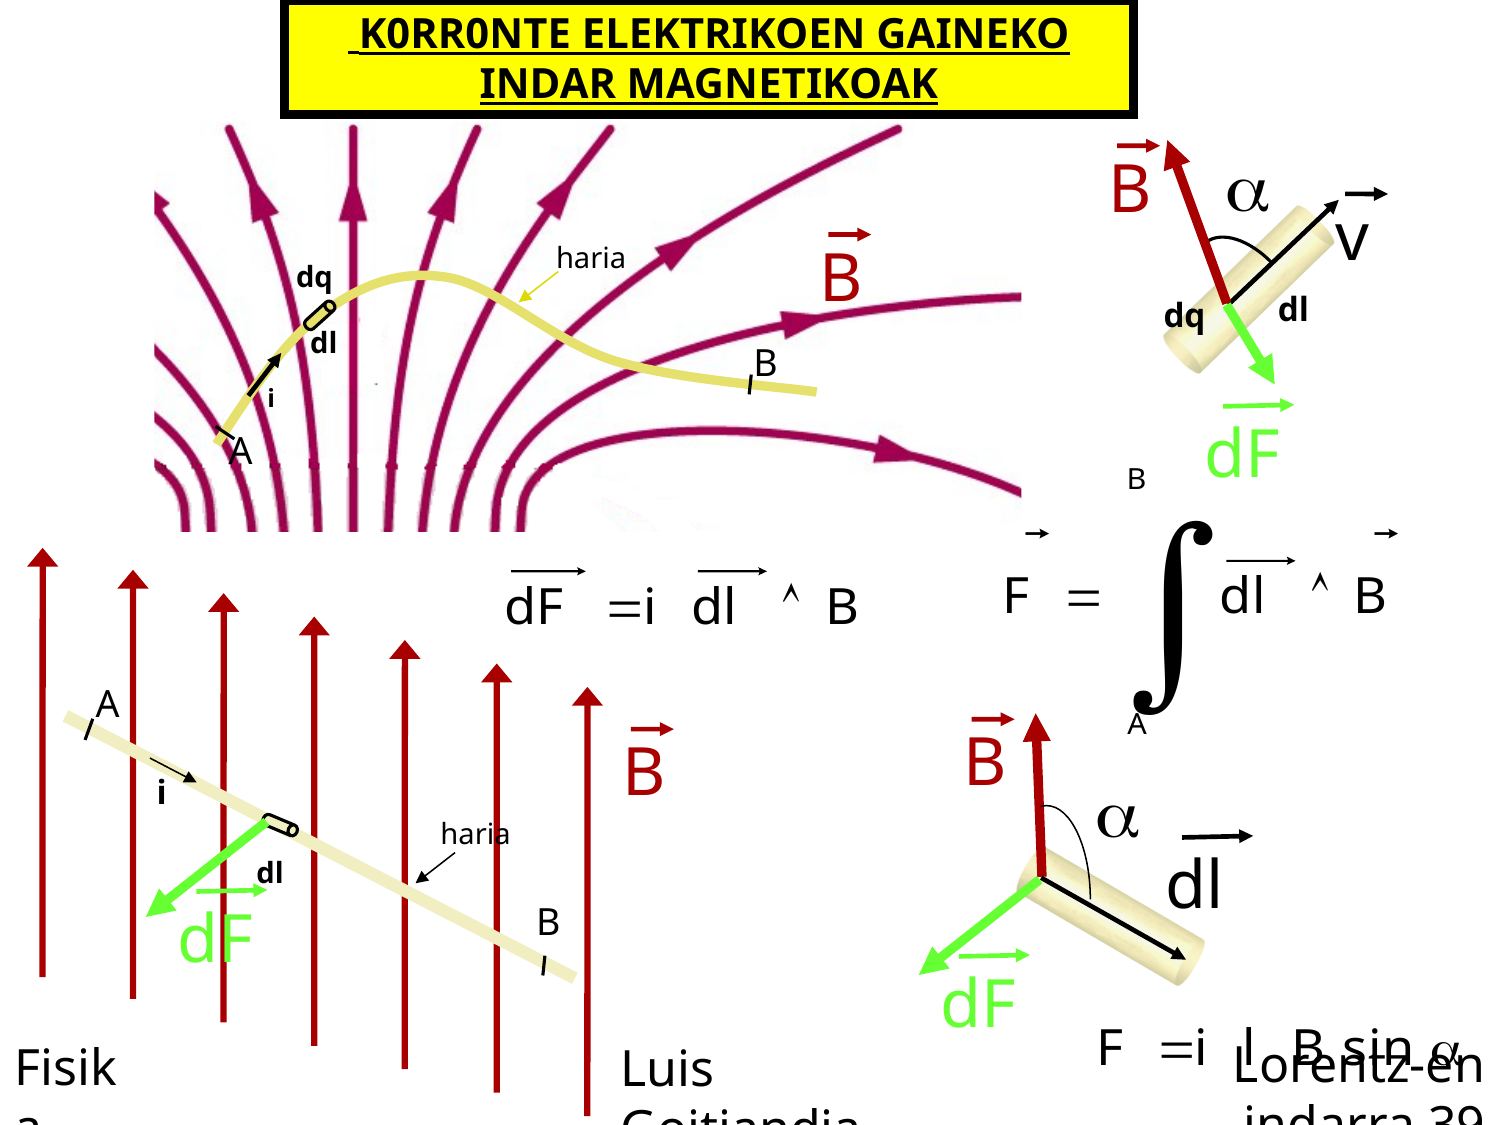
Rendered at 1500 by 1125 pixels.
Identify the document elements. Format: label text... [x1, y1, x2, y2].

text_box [154, 94, 1022, 532]
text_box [1090, 137, 1389, 457]
text_box K0RR0NTE ELEKTRIKOEN GAINEKO INDAR MAGNETIKOAK [284, 0, 1134, 115]
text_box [1000, 459, 1406, 747]
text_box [1094, 1010, 1474, 1083]
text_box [916, 711, 1254, 1049]
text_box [42, 547, 685, 1117]
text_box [689, 557, 877, 641]
